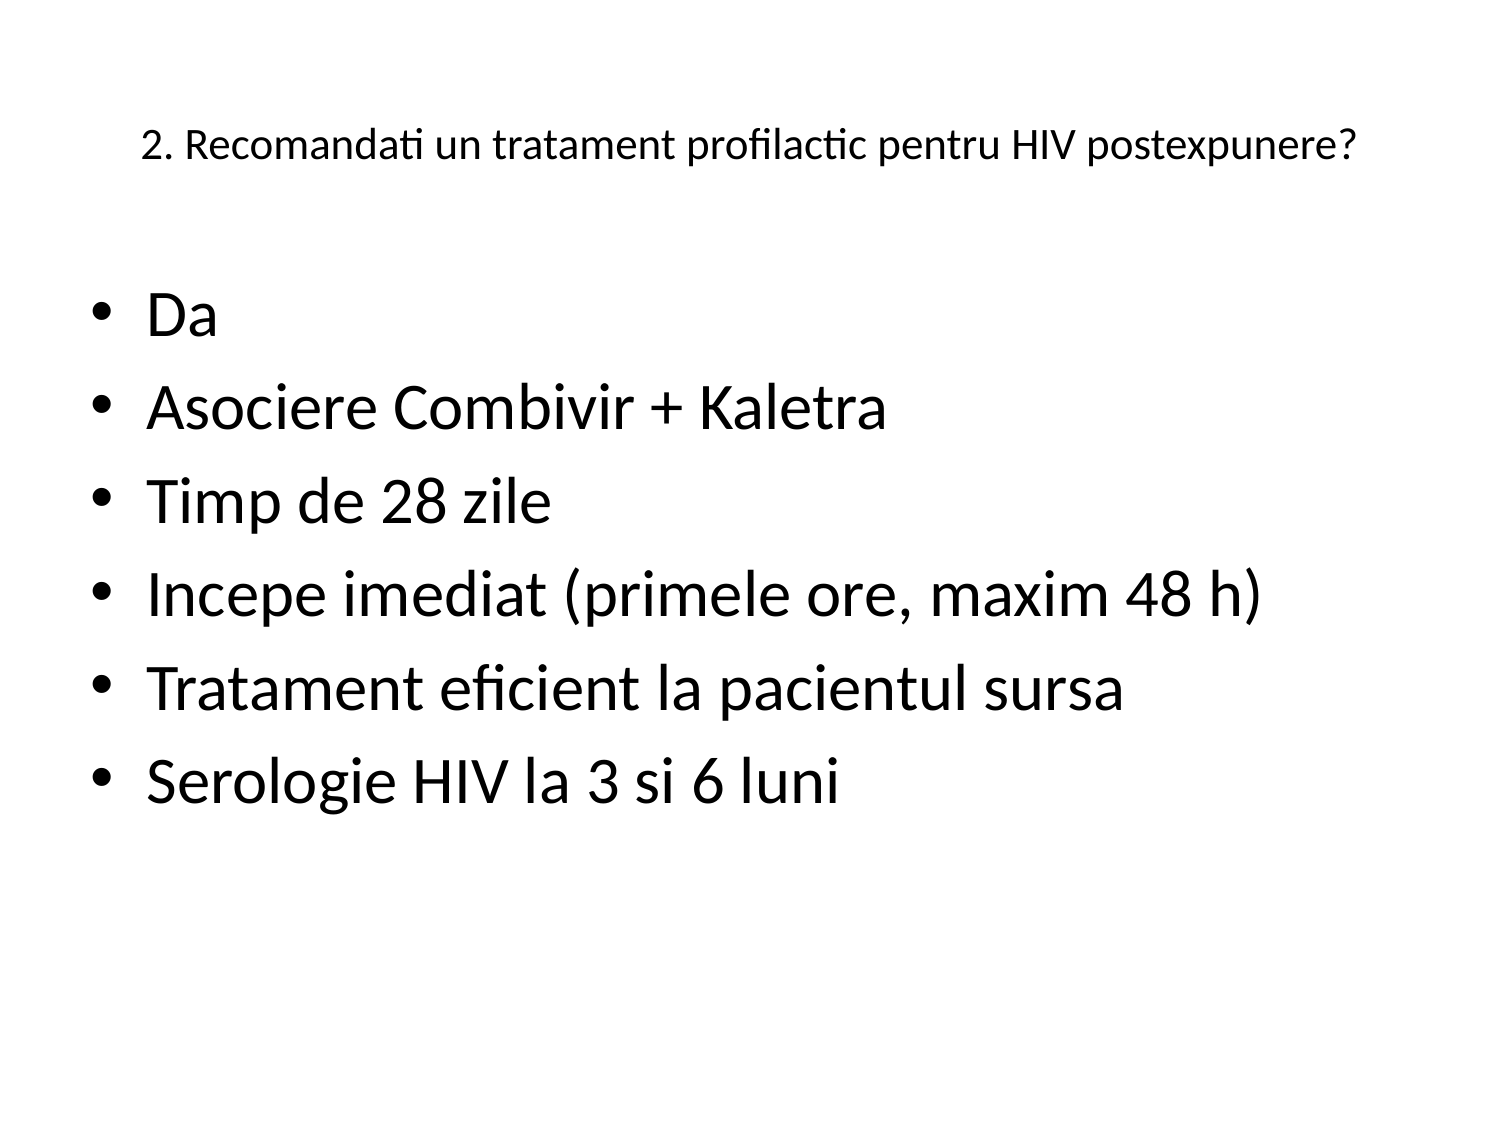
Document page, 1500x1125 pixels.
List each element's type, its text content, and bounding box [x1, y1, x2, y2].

list Da Asociere Combivir + Kaletra Timp de 28 zile Incepe imediat (primele ore, maxim 48 h) Tratament eficient la pacientul sursa Serologie HIV la 3 si 6 luni [75, 262, 1425, 1005]
title 2. Recomandati un tratament profilactic pentru HIV postexpunere? [75, 45, 1425, 233]
